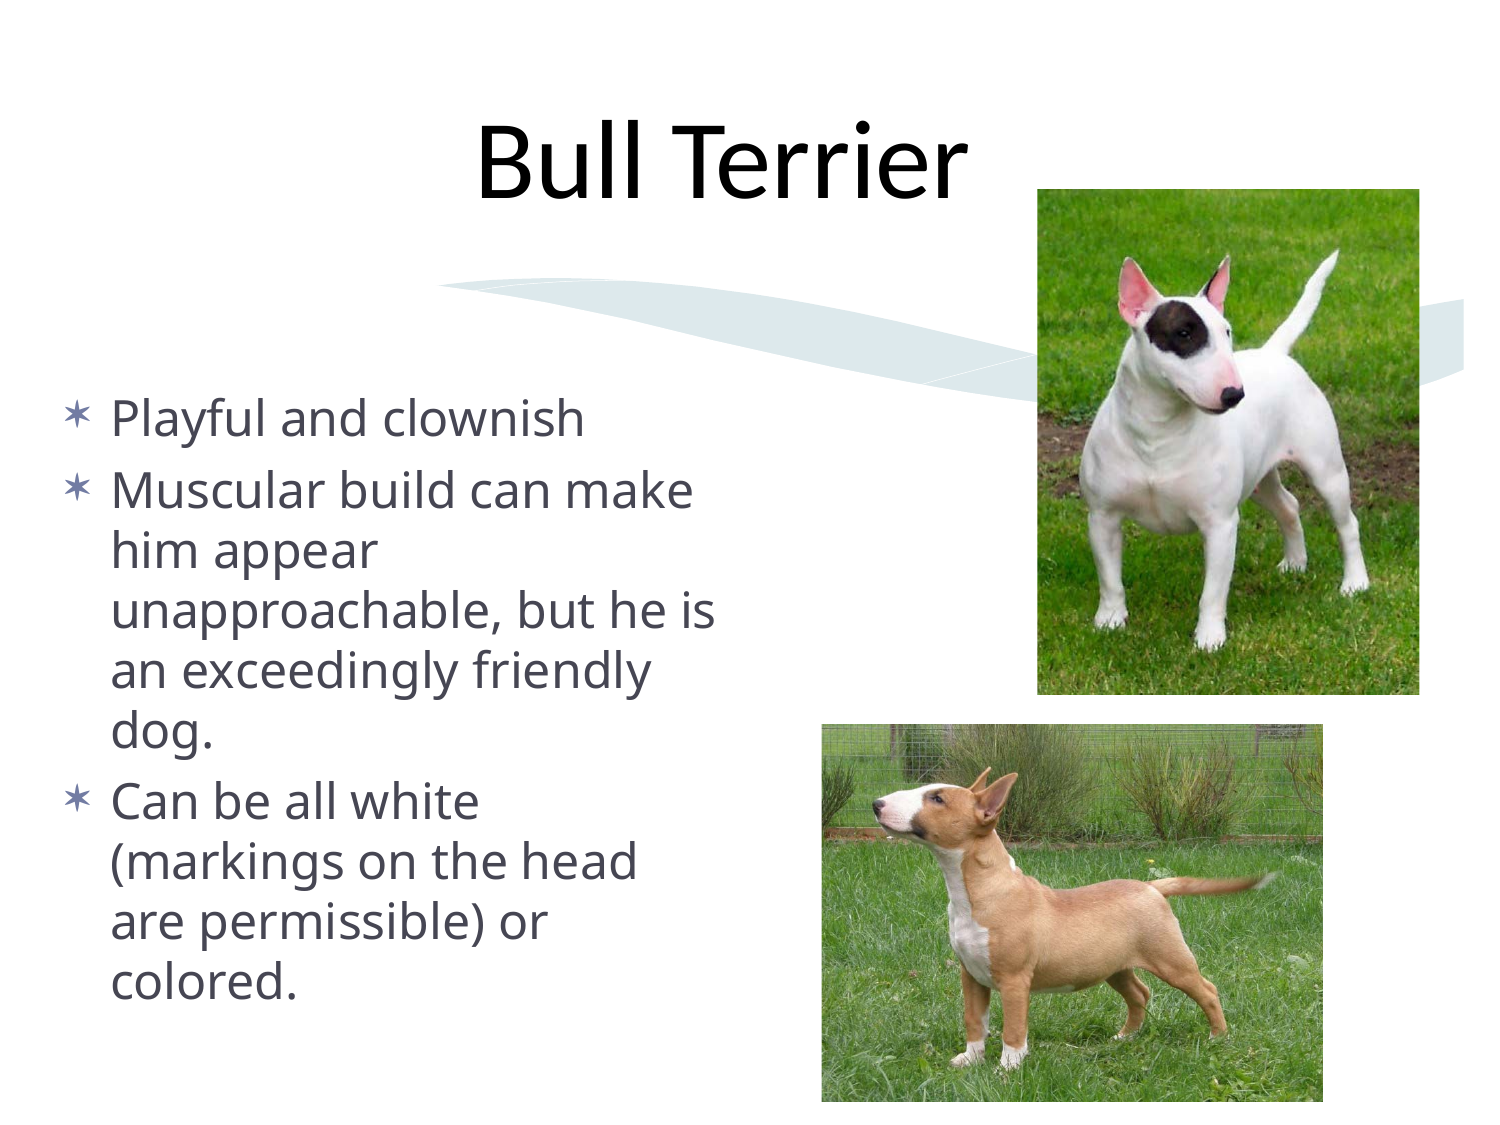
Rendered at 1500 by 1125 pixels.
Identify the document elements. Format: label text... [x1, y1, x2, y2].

text_box Playful and clownish Muscular build can make him appear unapproachable, but he is an exceedingly friendly dog. Can be all white (markings on the head are permissible) or colored. [62, 386, 723, 1011]
text_box [1037, 189, 1420, 695]
text_box Bull Terrier [459, 79, 987, 229]
text_box [821, 724, 1323, 1102]
